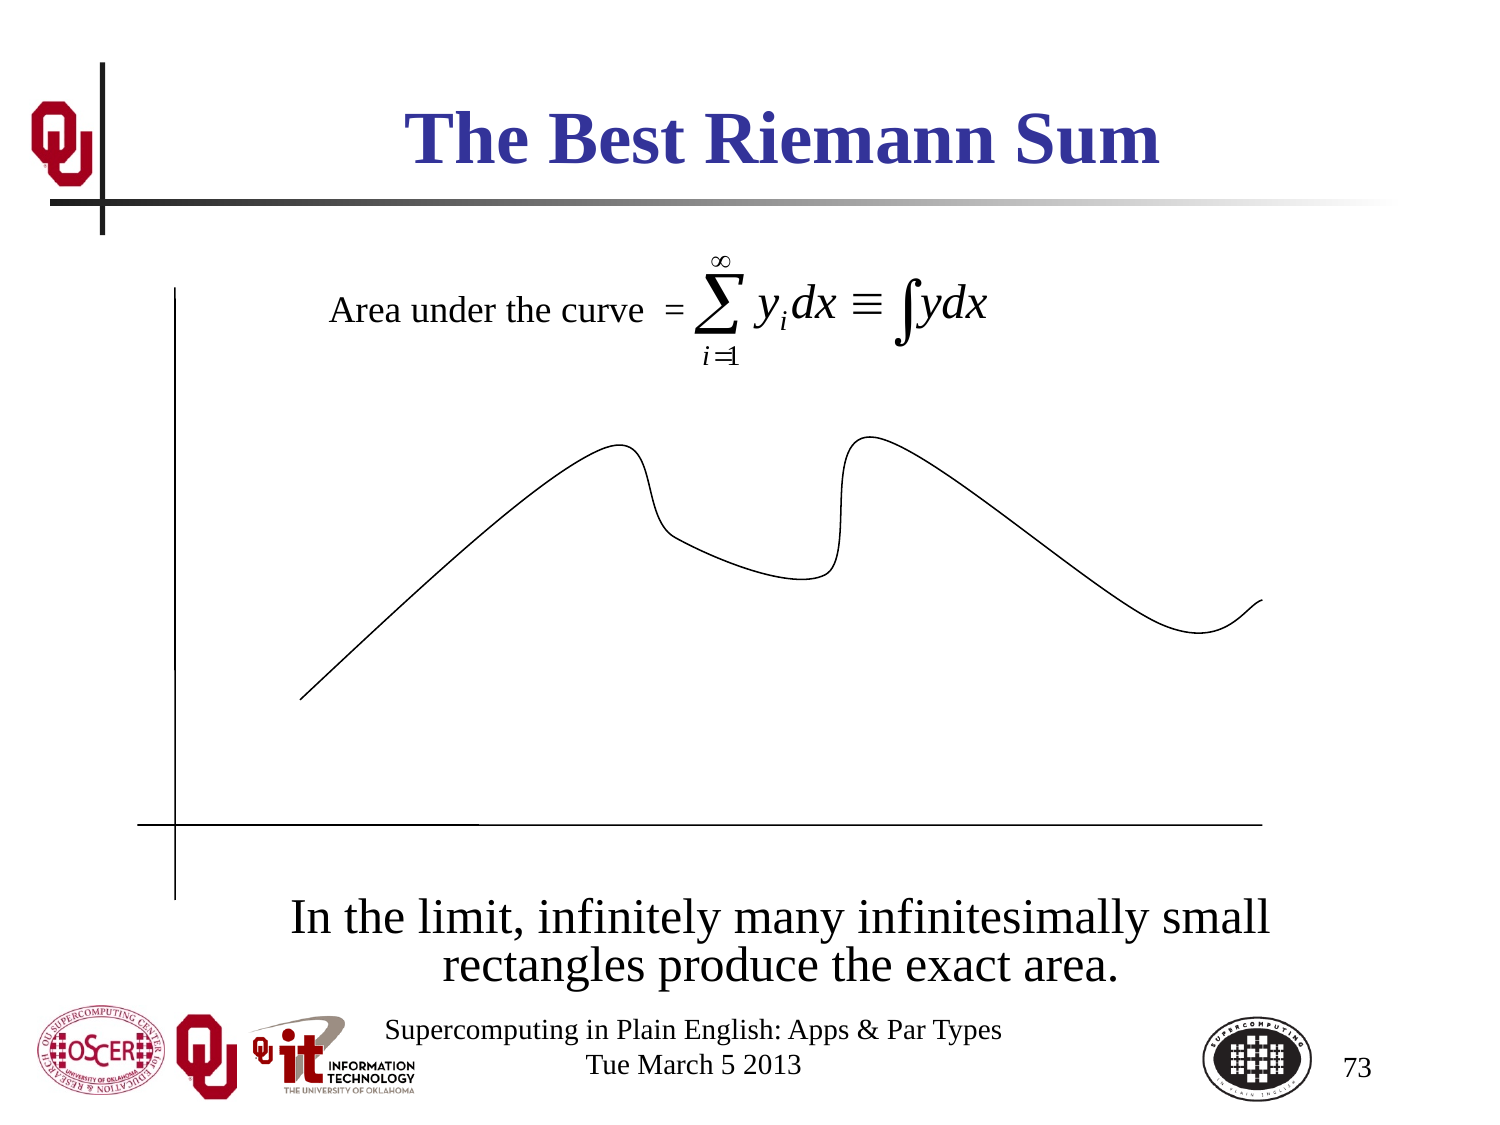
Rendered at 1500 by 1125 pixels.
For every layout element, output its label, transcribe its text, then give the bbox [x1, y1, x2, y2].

footer Supercomputing in Plain English: Apps & Par Types Tue March 5 2013 [237, 1012, 1151, 1088]
title The Best Riemann Sum [124, 74, 1442, 187]
text_box [299, 436, 1263, 700]
picture [174, 1005, 425, 1104]
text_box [687, 237, 997, 376]
picture [1200, 1091, 1314, 1104]
picture [29, 99, 94, 189]
slide_number 73 [1174, 1015, 1388, 1091]
text_box In the limit, infinitely many infinitesimally small rectangles produce the exact area. [187, 887, 1375, 999]
picture [37, 1005, 165, 1095]
text_box Area under the curve = [275, 278, 682, 338]
